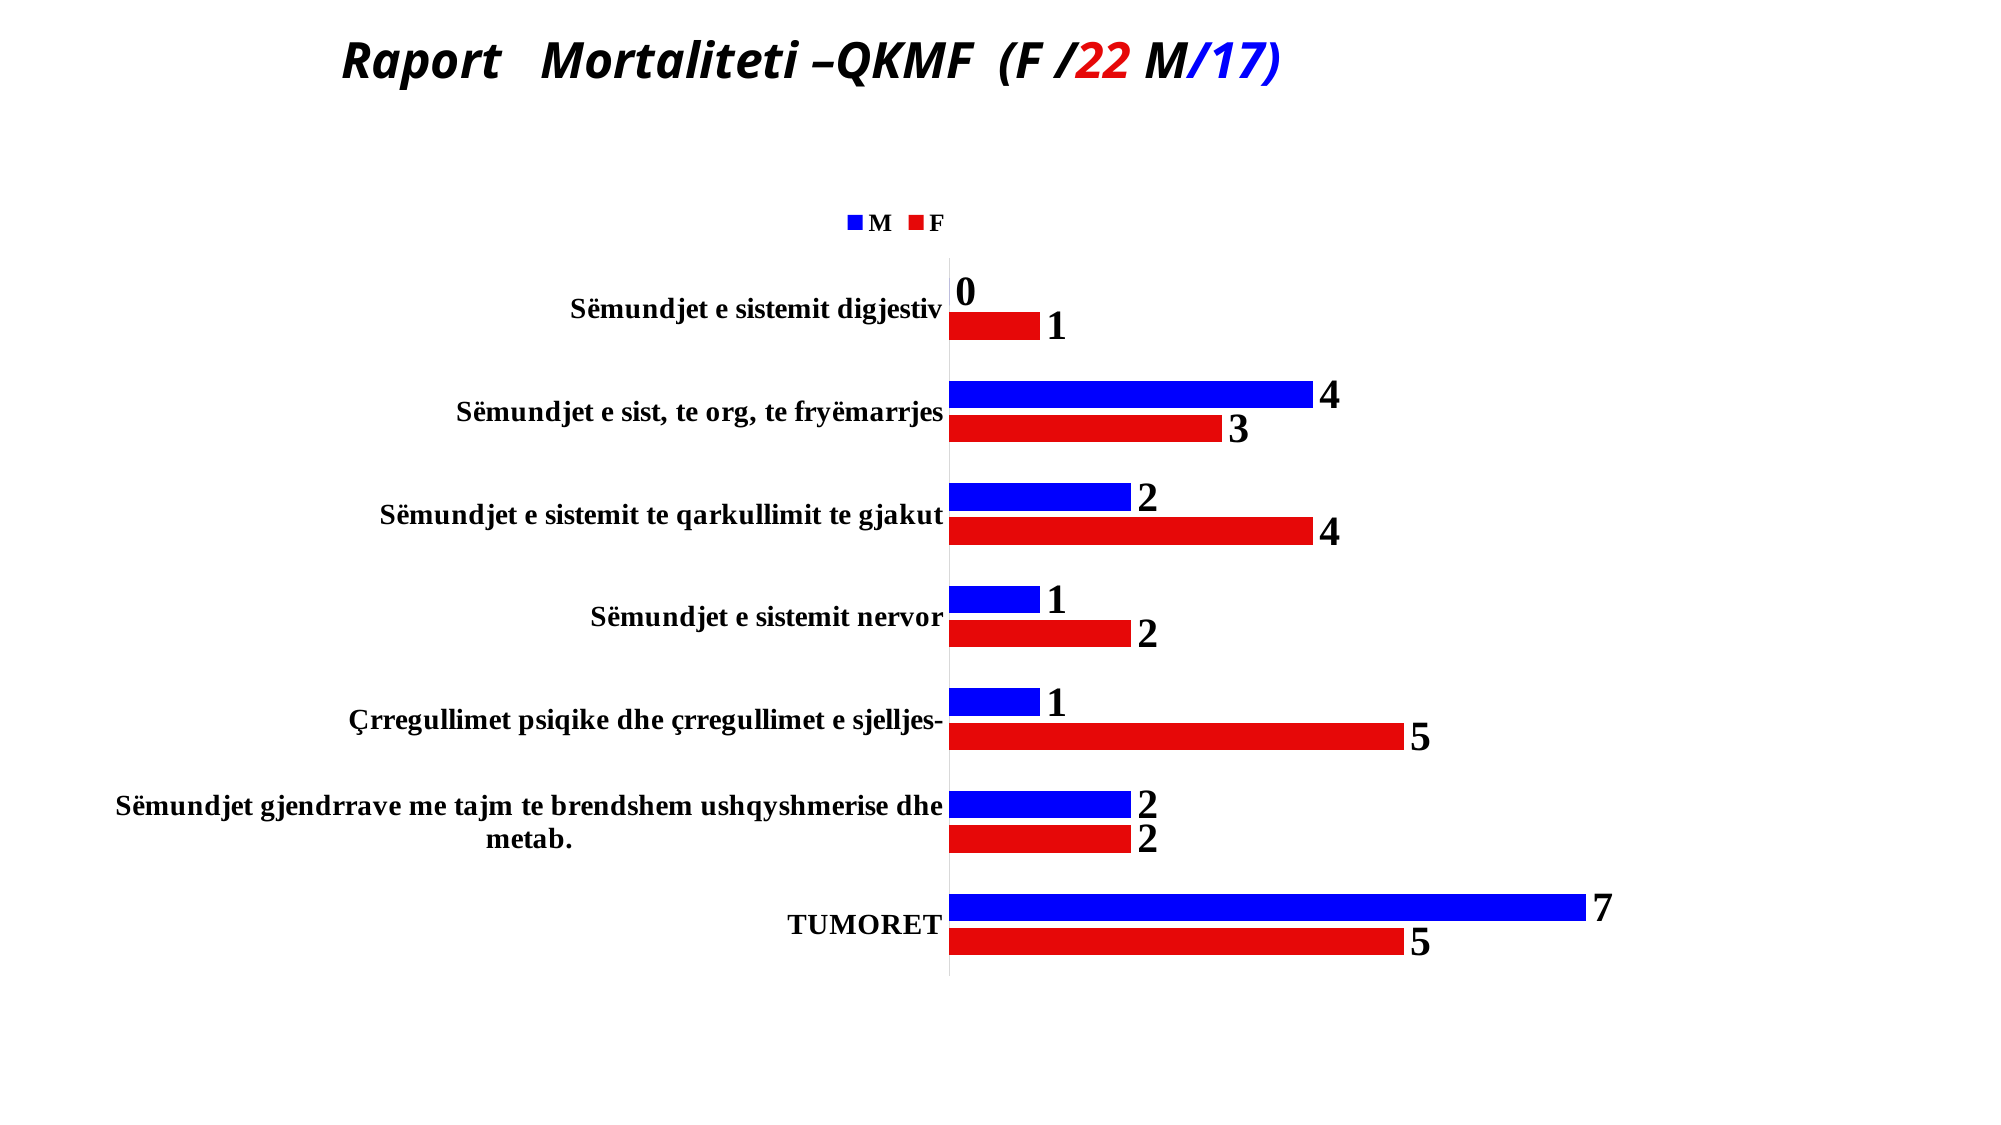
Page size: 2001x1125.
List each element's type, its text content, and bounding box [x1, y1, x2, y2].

title Raport Mortaliteti –QKMF (F /22 M/17) [131, 18, 1883, 107]
chart [82, 192, 1710, 992]
